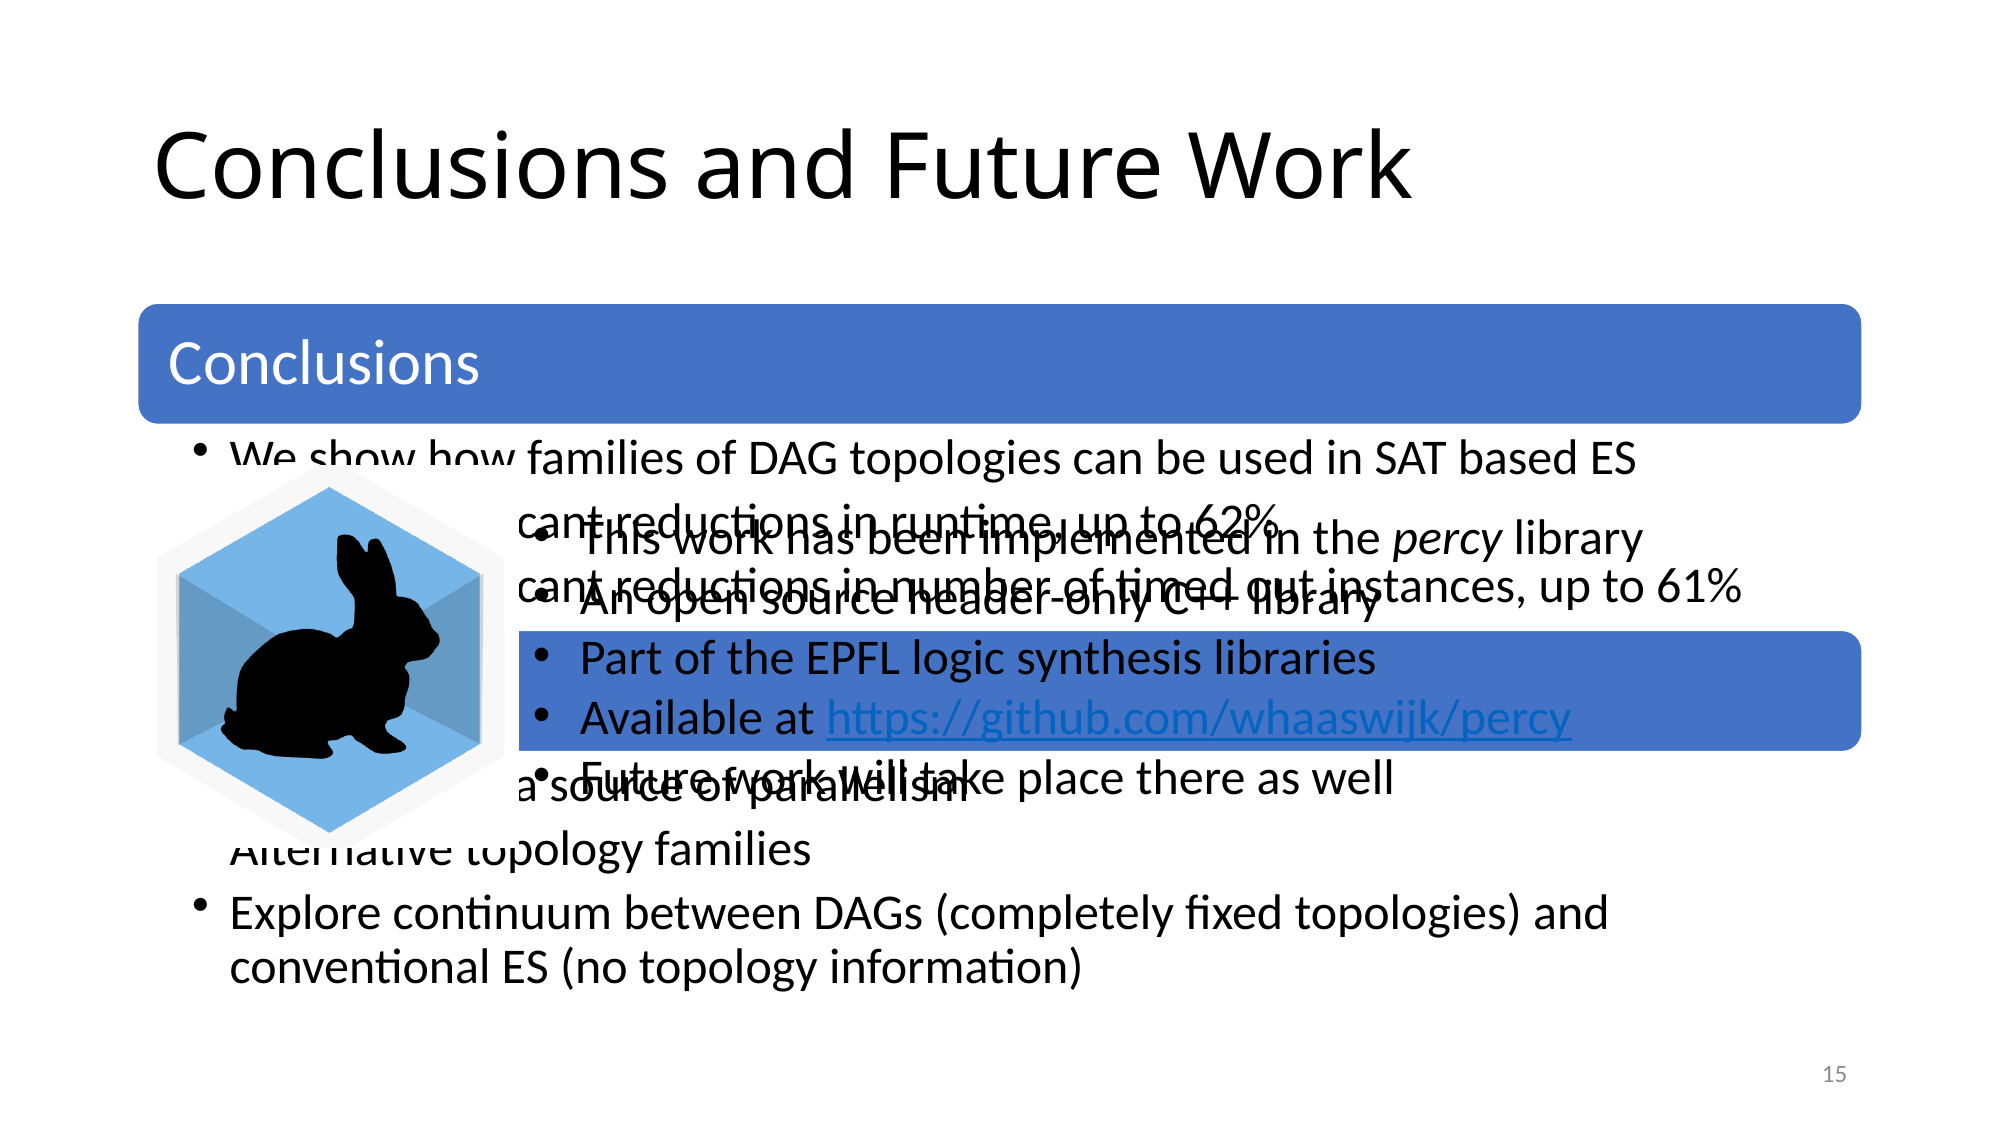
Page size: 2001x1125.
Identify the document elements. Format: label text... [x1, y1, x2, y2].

title Conclusions and Future Work [137, 59, 1863, 278]
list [137, 299, 1863, 1014]
slide_number 15 [1412, 1042, 1863, 1103]
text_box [137, 465, 1669, 848]
